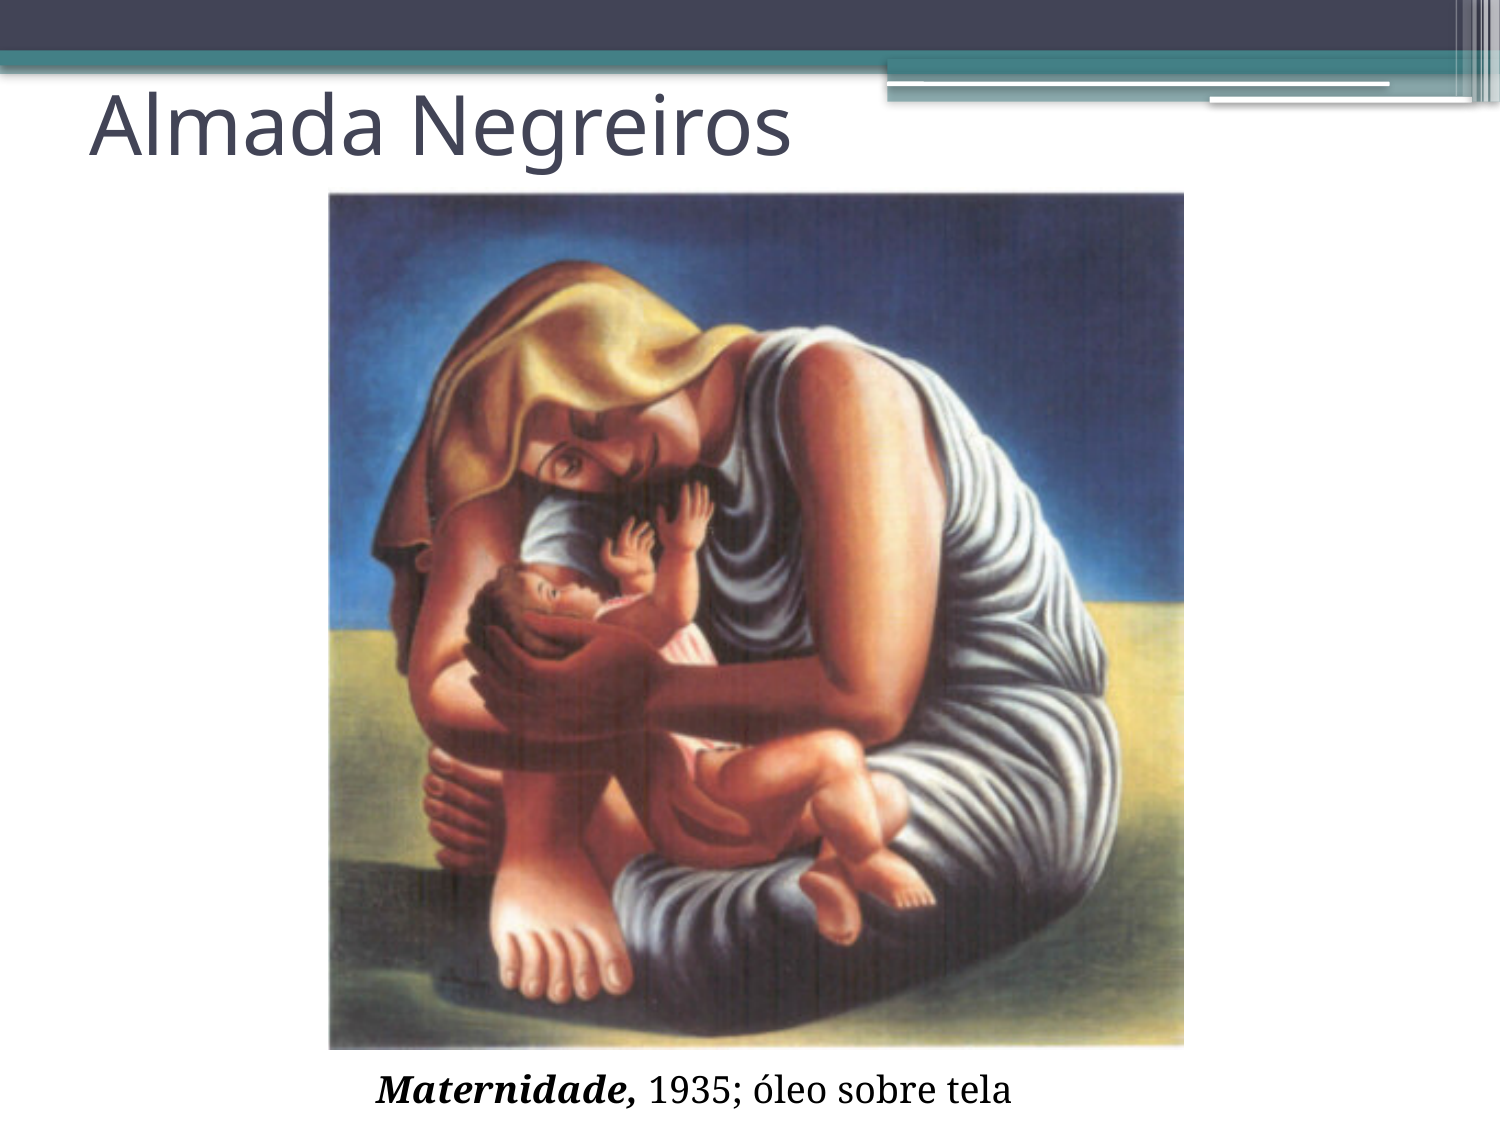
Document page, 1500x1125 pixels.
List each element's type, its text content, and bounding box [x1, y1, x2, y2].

text_box Maternidade, 1935; óleo sobre tela [361, 1062, 1048, 1119]
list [327, 187, 1185, 1051]
title Almada Negreiros [75, 45, 1430, 200]
